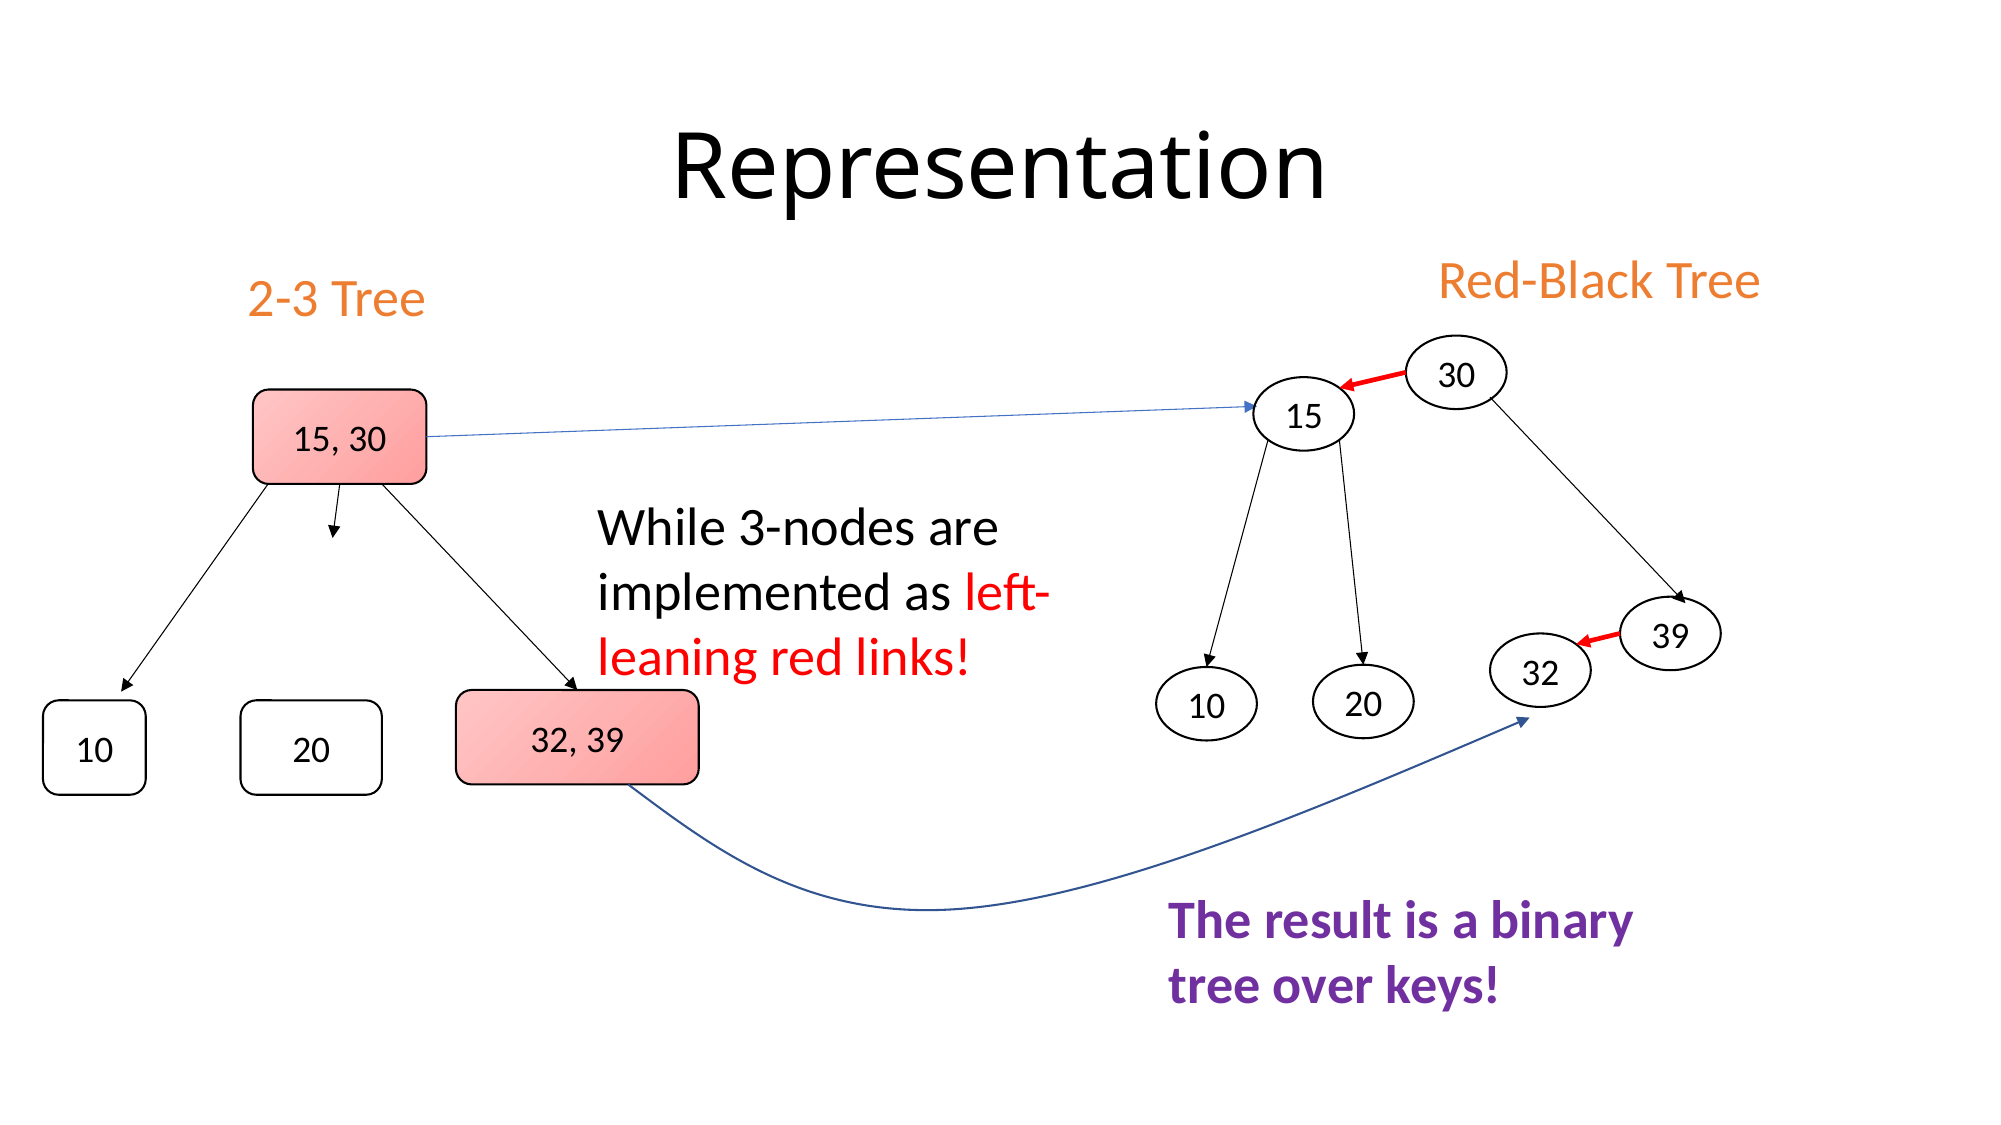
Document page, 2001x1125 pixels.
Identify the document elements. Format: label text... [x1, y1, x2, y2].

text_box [311, 483, 340, 701]
text_box 30 [1405, 334, 1508, 411]
text_box 10 [41, 699, 147, 796]
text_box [1339, 372, 1406, 388]
title Representation [137, 59, 1863, 278]
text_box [1339, 439, 1364, 665]
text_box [1489, 397, 1686, 604]
text_box While 3-nodes are implemented as left-leaning red links! [582, 483, 1162, 694]
text_box 20 [1311, 663, 1415, 732]
text_box 15, 30 [251, 388, 428, 485]
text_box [381, 483, 578, 690]
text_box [1206, 439, 1269, 667]
text_box 15 [1253, 376, 1356, 452]
text_box 2-3 Tree [218, 254, 456, 335]
text_box 10 [1155, 665, 1258, 742]
text_box [627, 716, 1530, 912]
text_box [1575, 633, 1620, 645]
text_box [121, 483, 269, 692]
text_box 39 [1619, 597, 1722, 672]
text_box 32 [1488, 632, 1592, 708]
text_box 32, 39 [454, 688, 700, 786]
text_box 20 [239, 699, 383, 796]
text_box The result is a binary tree over keys! [1154, 877, 1721, 1022]
text_box Red-Black Tree [1405, 236, 1795, 317]
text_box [426, 406, 1257, 437]
